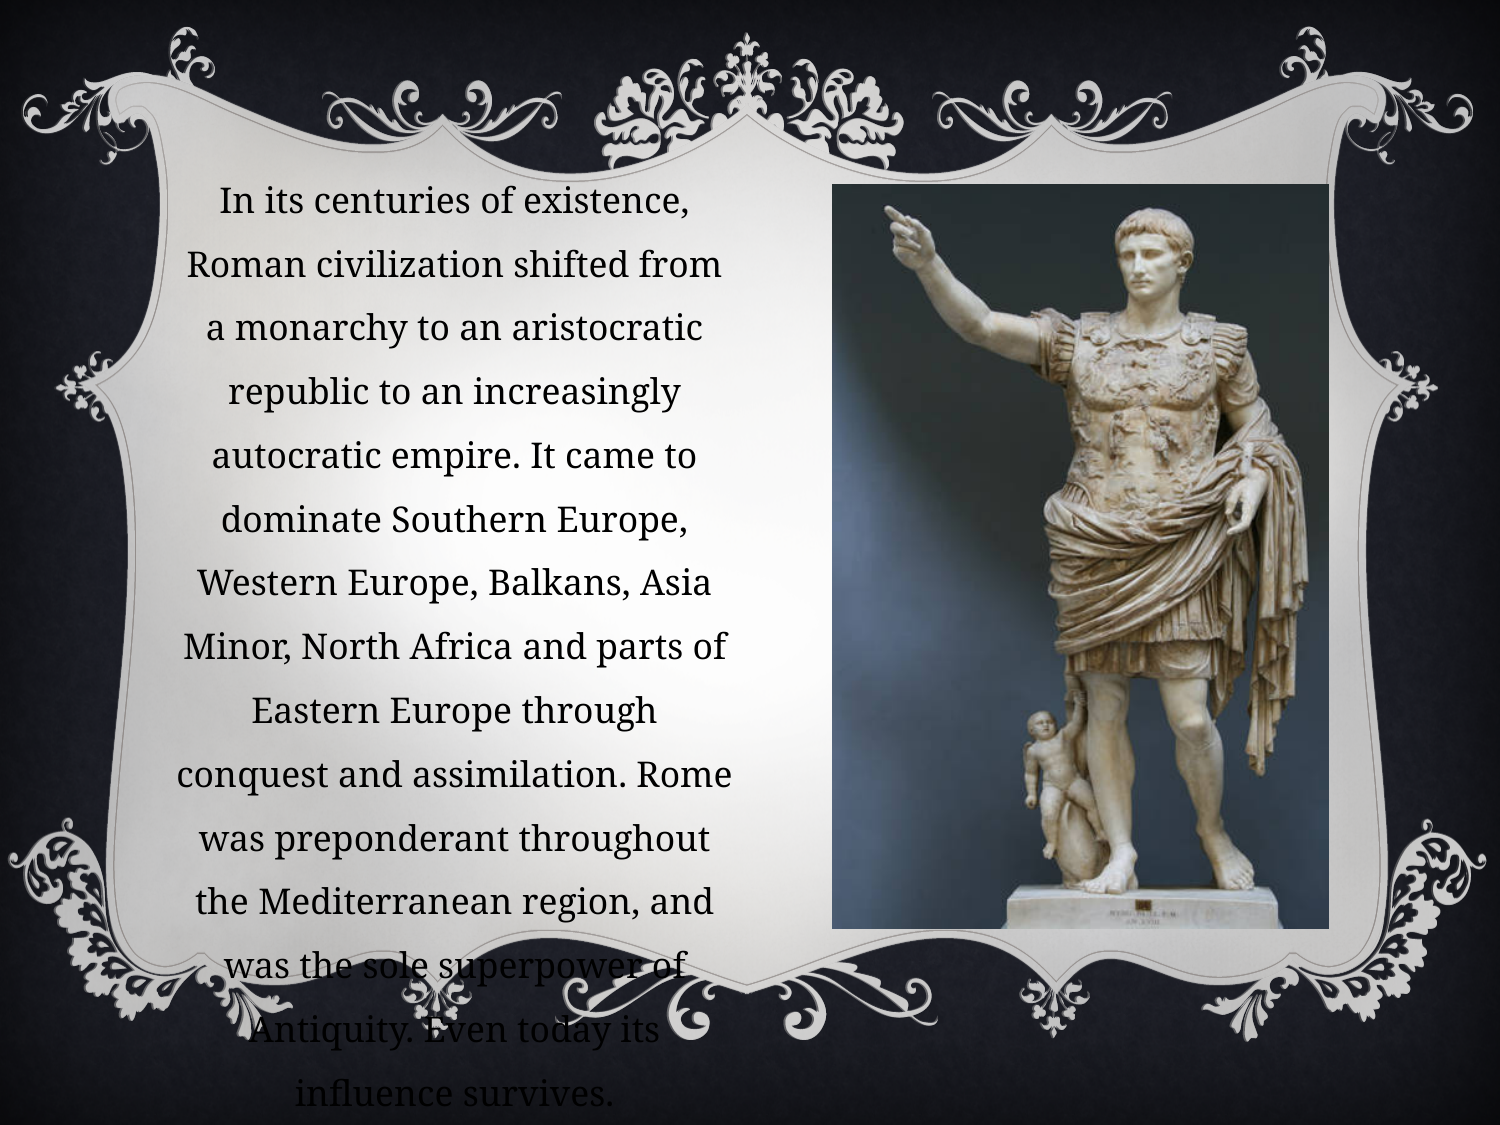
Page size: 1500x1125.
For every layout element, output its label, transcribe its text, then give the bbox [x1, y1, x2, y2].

list In its centuries of existence, Roman civilization shifted from a monarchy to an aristocratic republic to an increasingly autocratic empire. It came to dominate Southern Europe, Western Europe, Balkans, Asia Minor, North Africa and parts of Eastern Europe through conquest and assimilation. Rome was preponderant throughout the Mediterranean region, and was the sole superpower of Antiquity. Even today its influence survives. [159, 149, 750, 846]
picture [0, 0, 1500, 1125]
